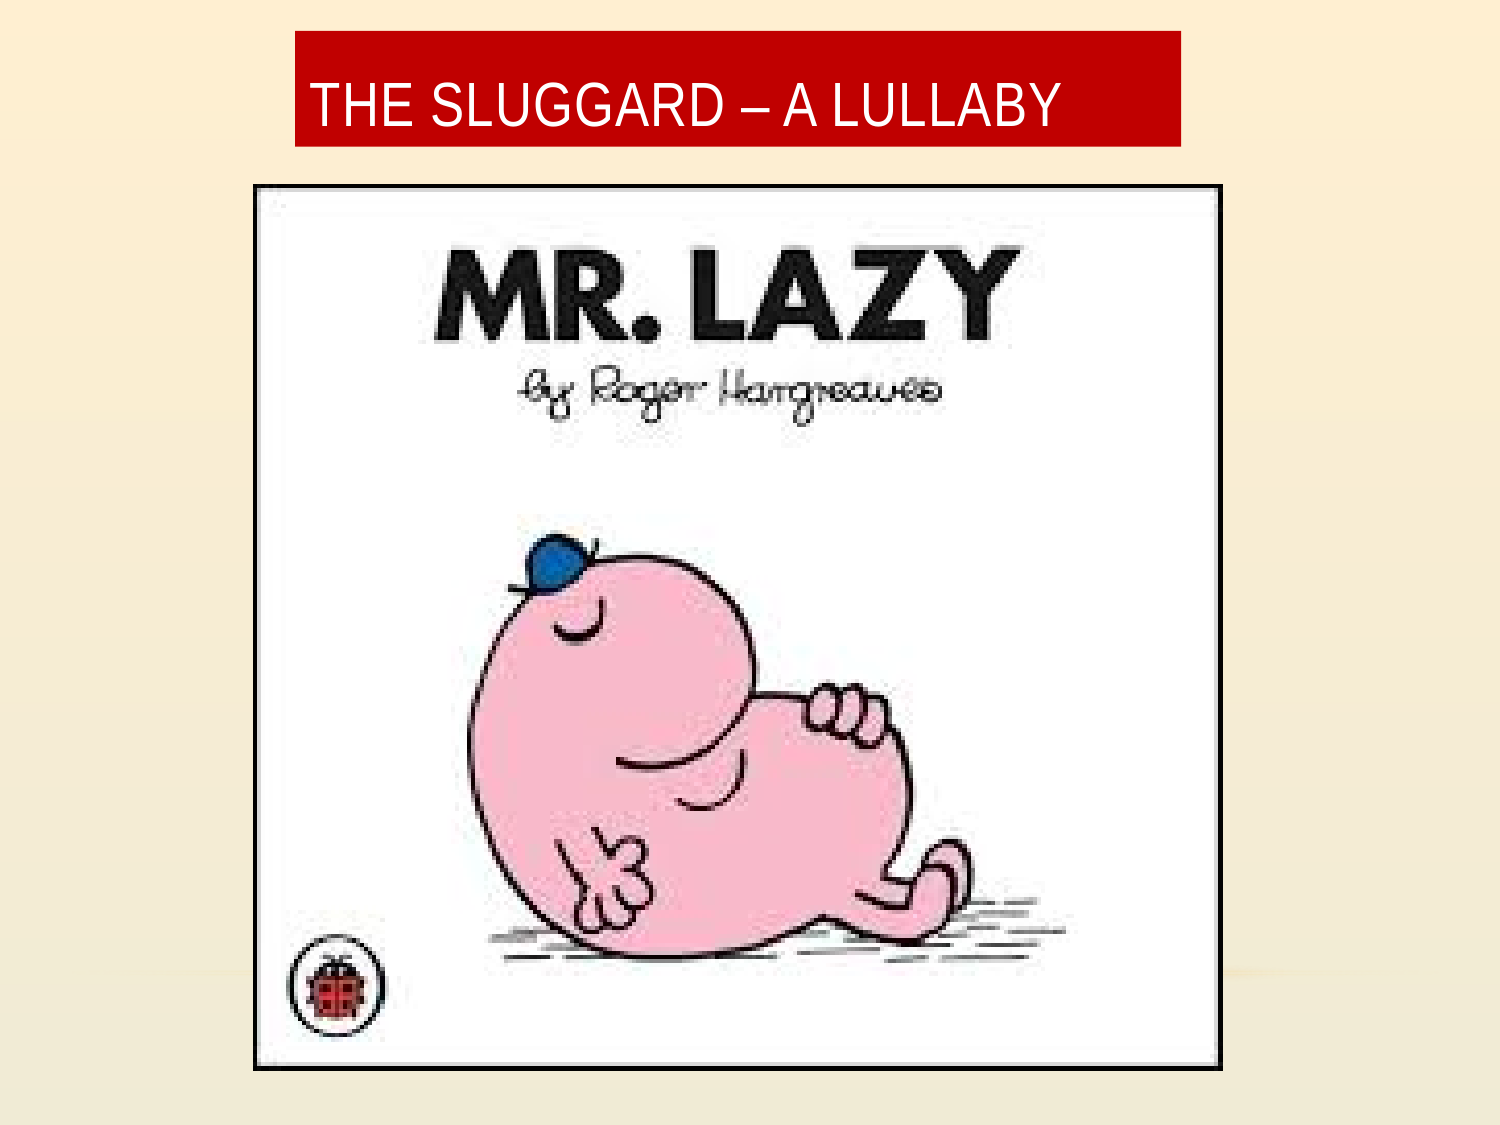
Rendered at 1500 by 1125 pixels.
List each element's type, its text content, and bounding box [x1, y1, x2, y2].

picture [0, 0, 1500, 1125]
title The Sluggard – a lullaby [295, 30, 1182, 147]
